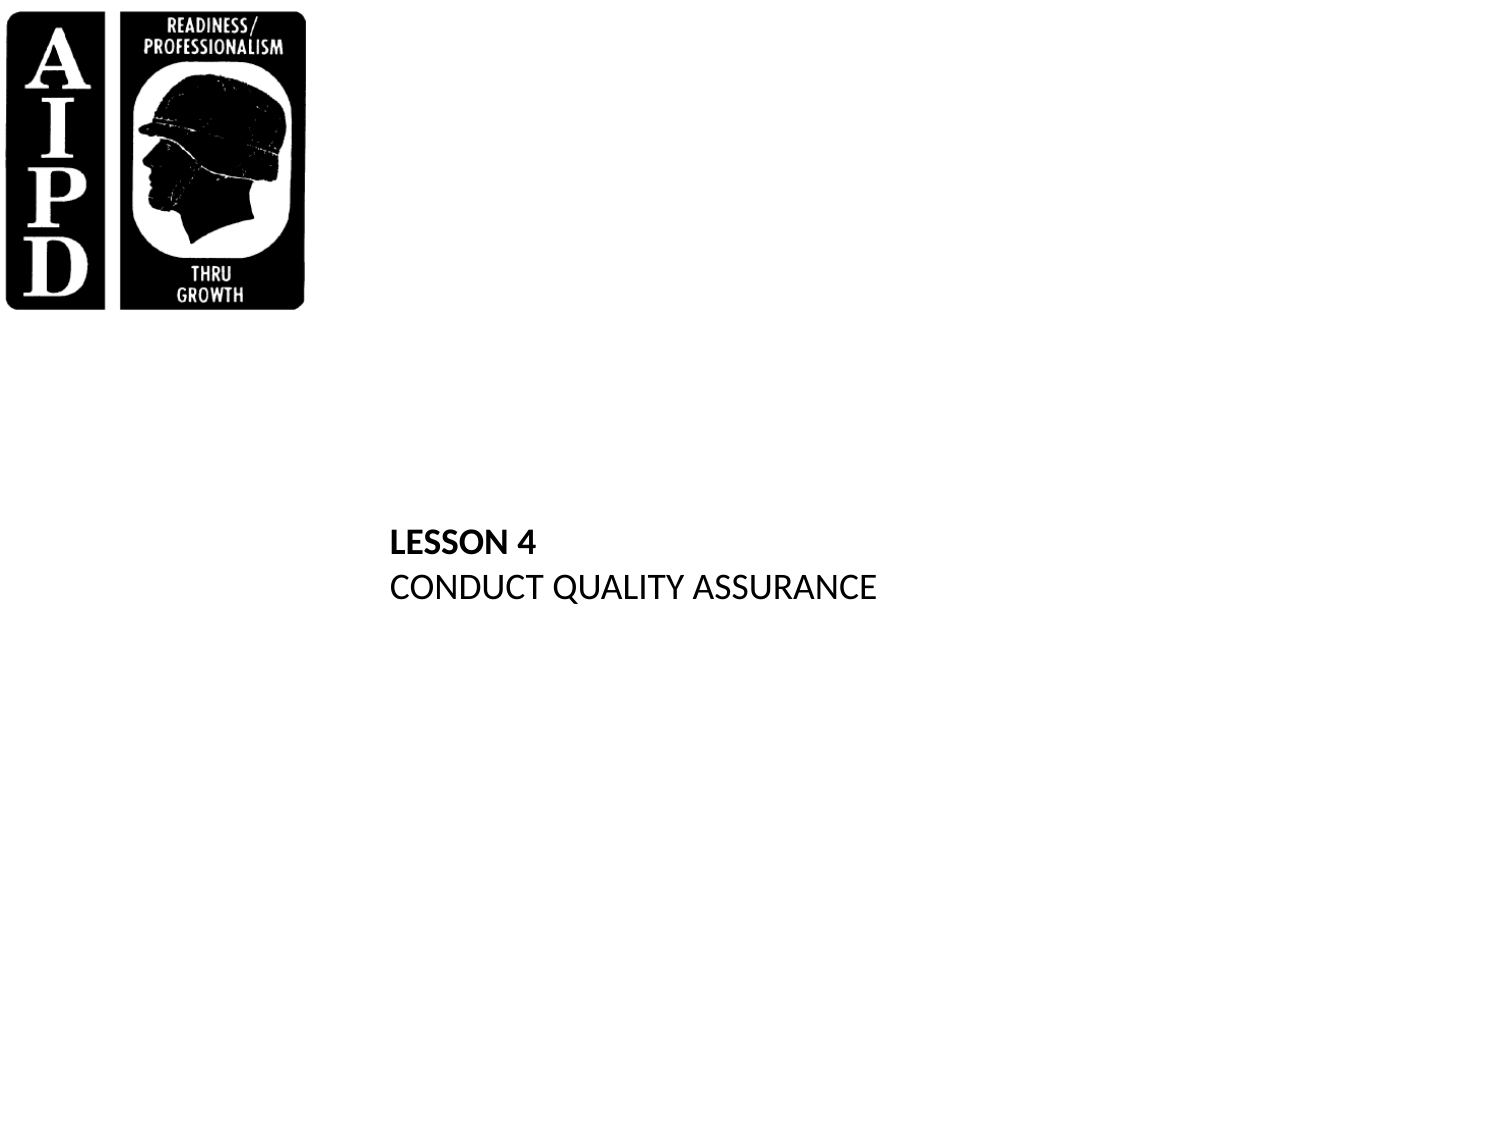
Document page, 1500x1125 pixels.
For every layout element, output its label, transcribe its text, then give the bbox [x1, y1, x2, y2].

text_box LESSON 4 CONDUCT QUALITY ASSURANCE [374, 509, 1125, 615]
picture [0, 5, 315, 313]
